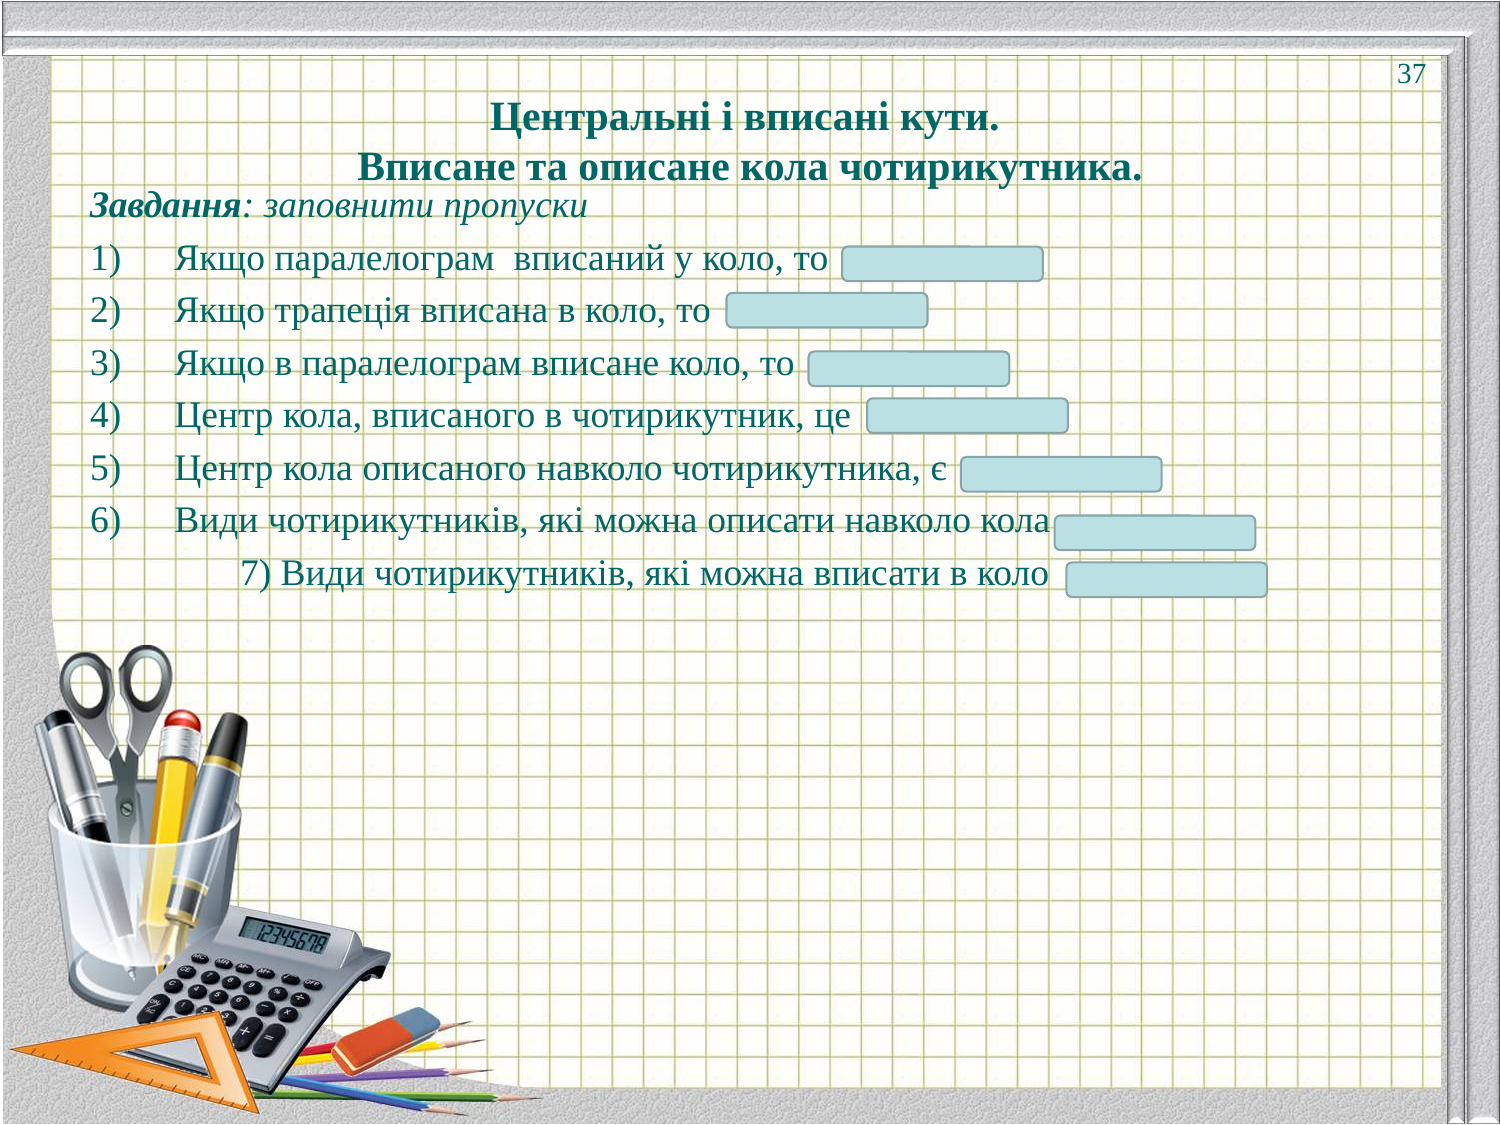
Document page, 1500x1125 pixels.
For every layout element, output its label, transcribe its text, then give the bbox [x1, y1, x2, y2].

text_box [841, 245, 1044, 283]
text_box [866, 397, 1069, 435]
picture [0, 0, 1500, 1125]
text_box [959, 455, 1163, 493]
text_box [807, 350, 1011, 388]
list Завдання: заповнити пропуски Якщо паралелограм вписаний у коло, то Якщо трапеція вписана в коло, то Якщо в паралелограм вписане коло, то Центр кола, вписаного в чотирикутник, це Центр кола описаного навколо чотирикутника, є Види чотирикутників, які можна описати навколо кола 7) Види чотирикутників, які можна вписати в коло [75, 172, 1425, 1005]
text_box [1053, 514, 1257, 552]
text_box [725, 291, 929, 329]
text_box [1065, 561, 1269, 599]
title Центральні і вписані кути. Вписане та описане кола чотирикутника. [75, 45, 1425, 172]
text_box 37 [1230, 46, 1442, 97]
